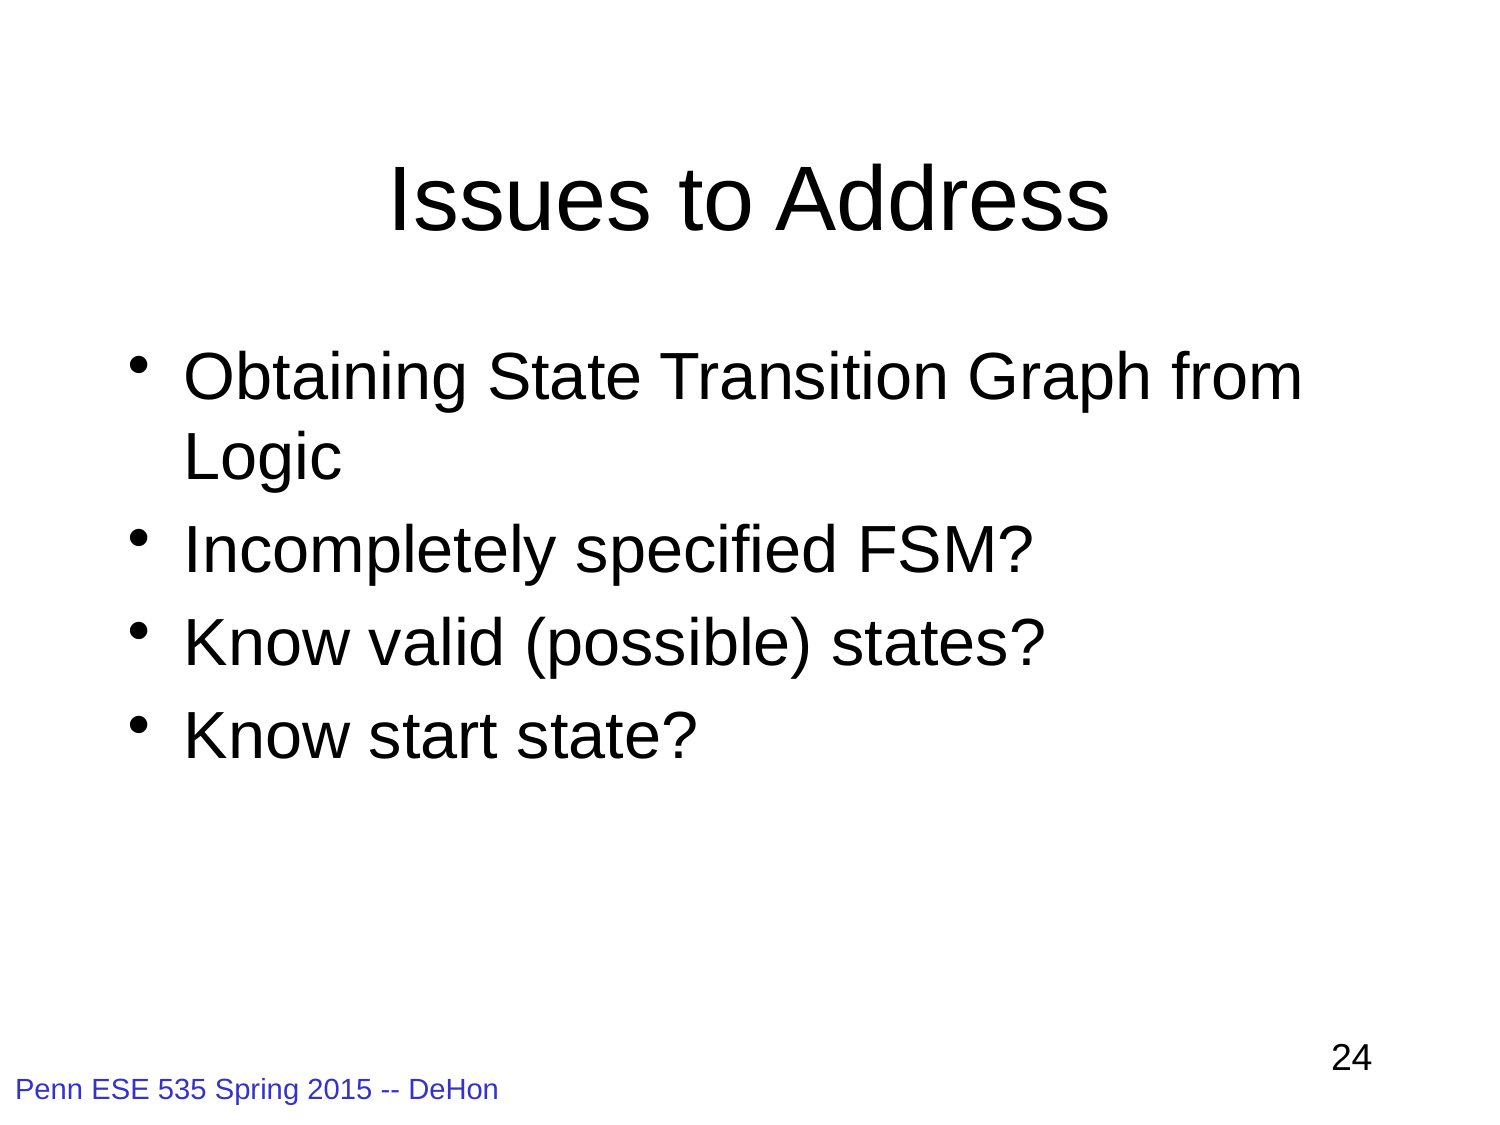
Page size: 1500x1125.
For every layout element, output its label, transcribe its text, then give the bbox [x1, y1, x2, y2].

title Issues to Address [112, 99, 1388, 288]
slide_number 24 [1074, 1024, 1388, 1101]
list Obtaining State Transition Graph from Logic Incompletely specified FSM? Know valid (possible) states? Know start state? [112, 324, 1388, 1001]
slide_number Penn ESE 535 Spring 2015 -- DeHon [0, 1062, 576, 1125]
